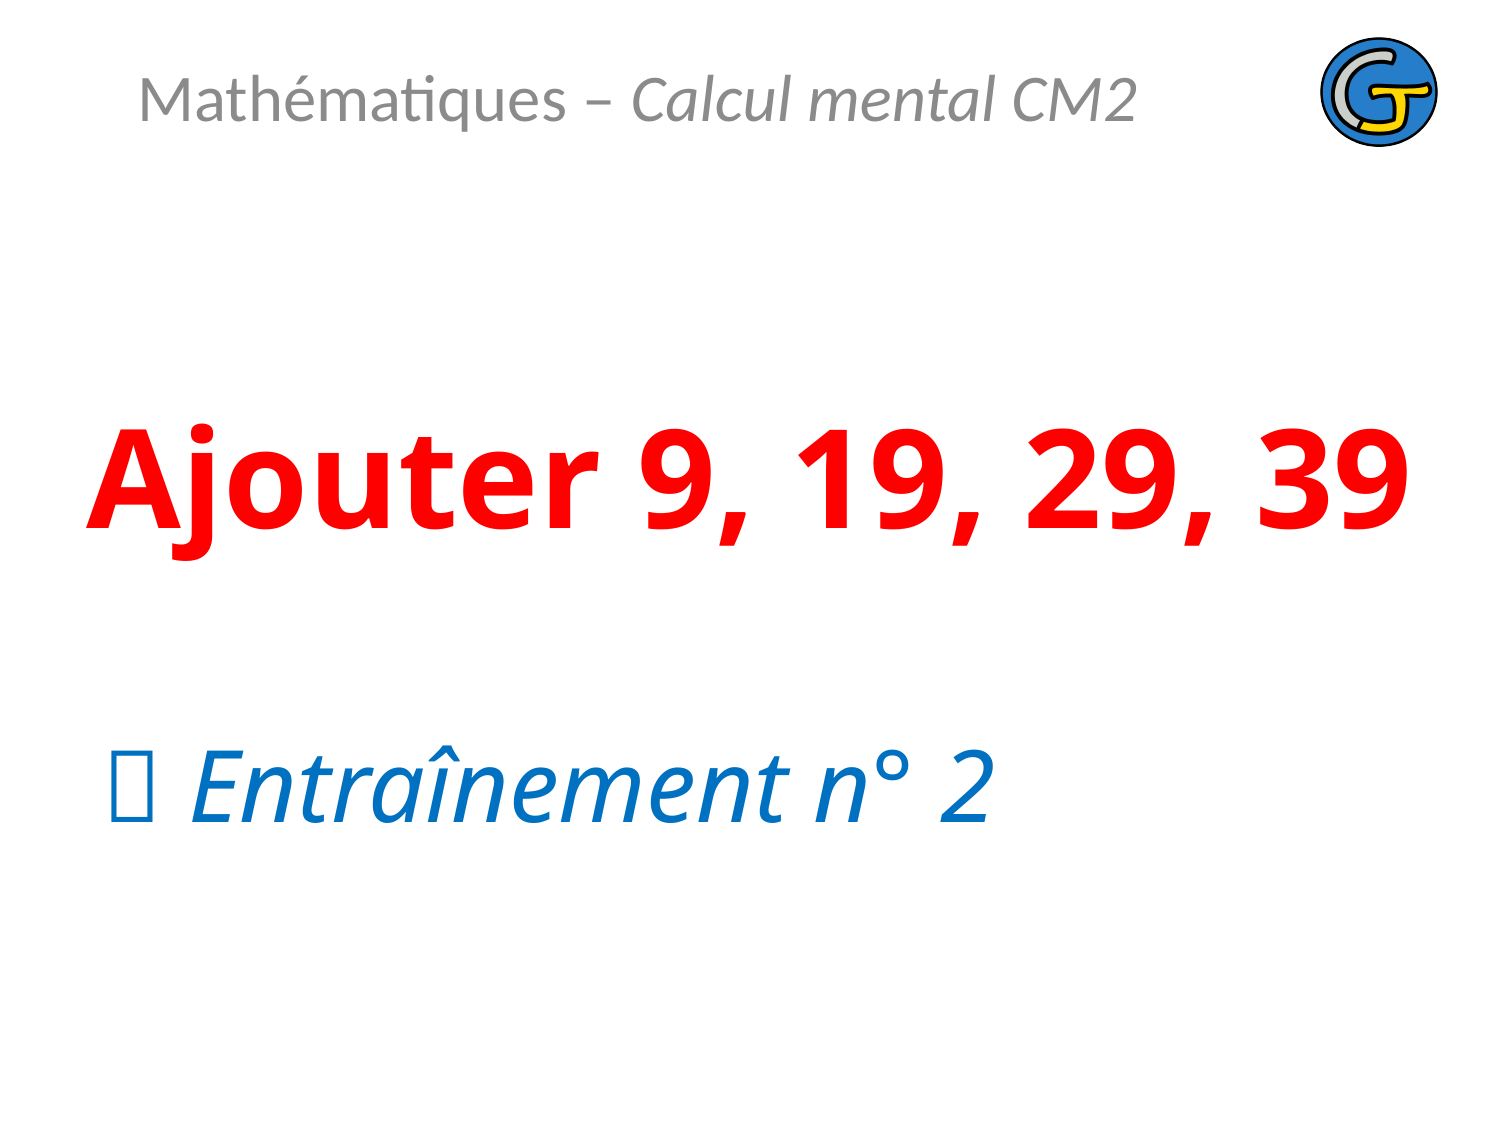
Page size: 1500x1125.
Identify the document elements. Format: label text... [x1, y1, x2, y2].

title Ajouter 9, 19, 29, 39 [35, 290, 1465, 657]
subtitle Mathématiques – Calcul mental CM2 [87, 46, 1188, 164]
text_box  Entraînement n° 2 [87, 714, 1413, 850]
picture [1318, 35, 1441, 149]
